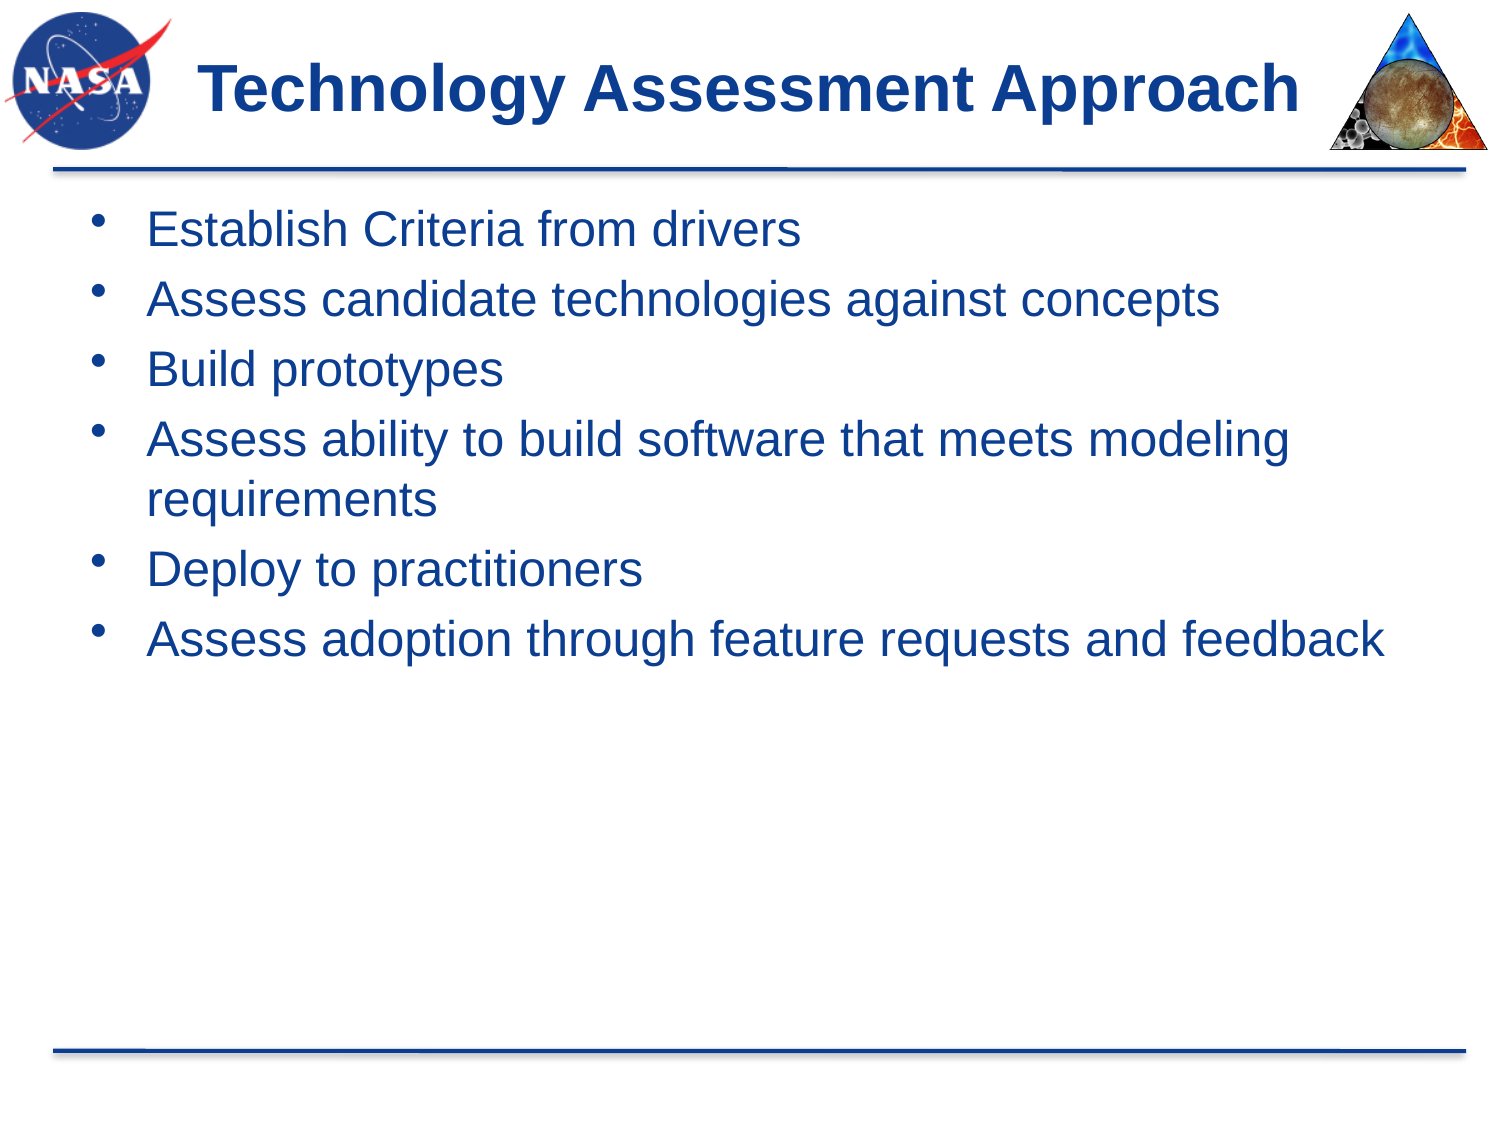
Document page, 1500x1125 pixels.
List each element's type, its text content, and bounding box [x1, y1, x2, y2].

picture [1329, 12, 1488, 150]
list Establish Criteria from drivers Assess candidate technologies against concepts Build prototypes Assess ability to build software that meets modeling requirements Deploy to practitioners Assess adoption through feature requests and feedback [74, 189, 1441, 1037]
title Technology Assessment Approach [176, 11, 1324, 159]
picture [4, 12, 174, 150]
